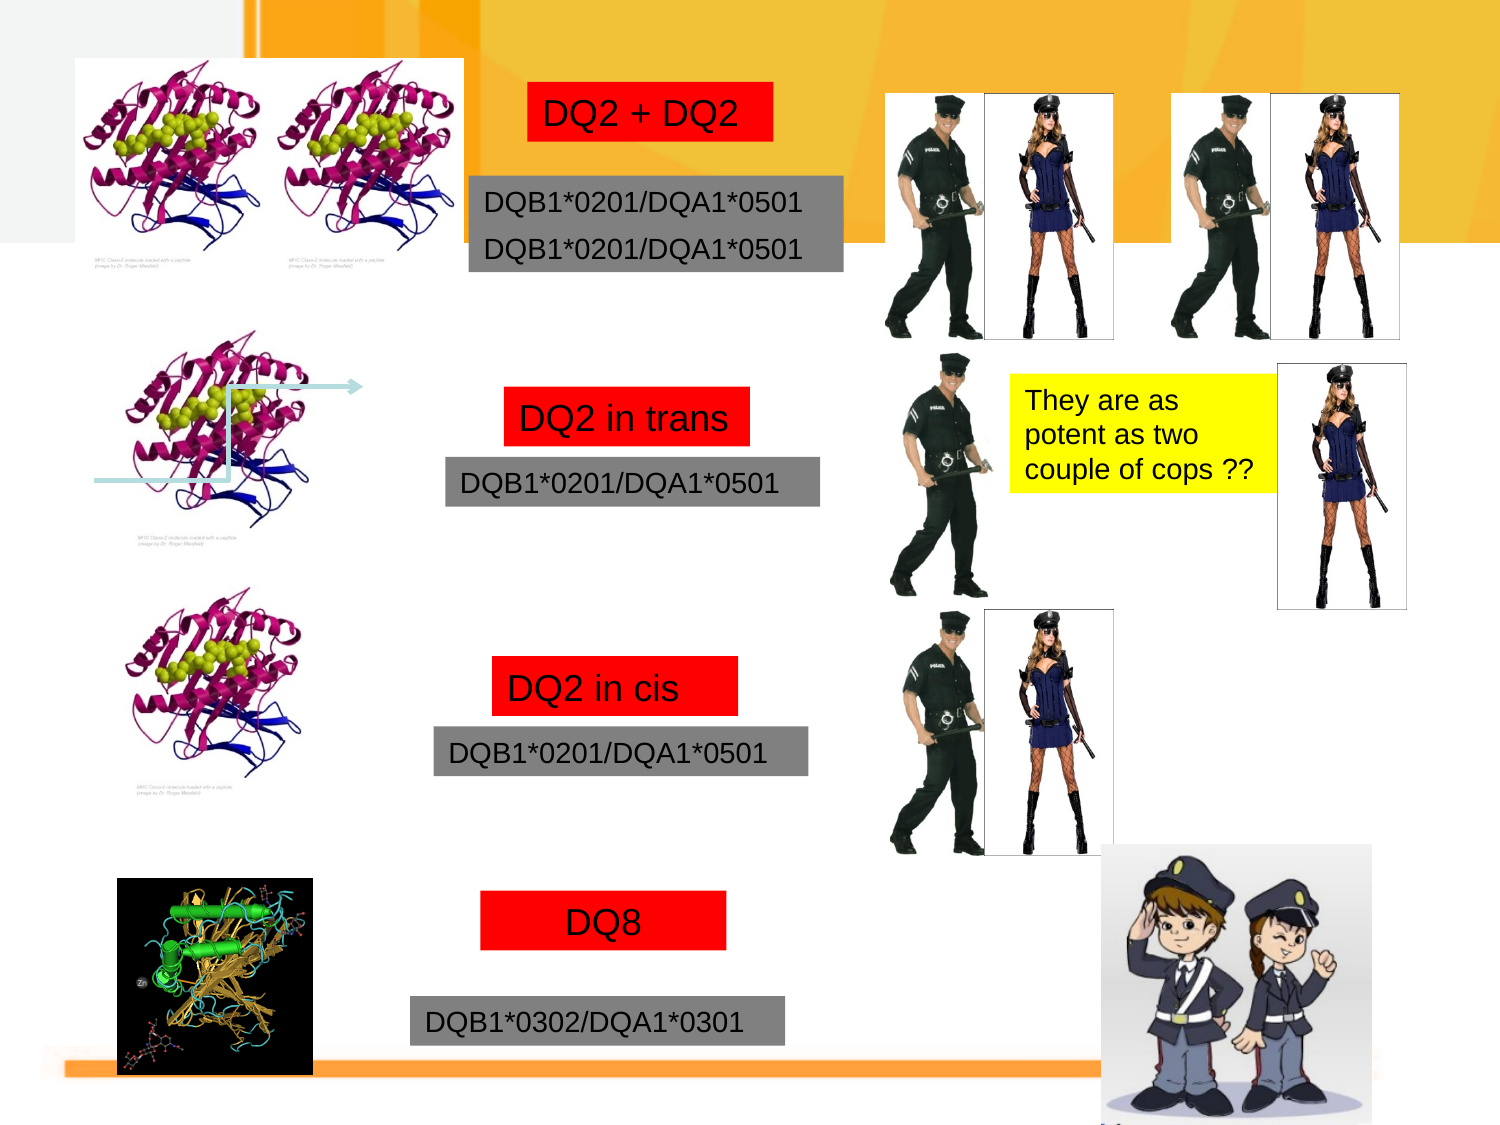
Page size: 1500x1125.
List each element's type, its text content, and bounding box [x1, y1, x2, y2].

picture [116, 585, 312, 798]
text_box They are as potent as two couple of cops ?? [1009, 373, 1272, 494]
text_box DQB1*0201/DQA1*0501 [469, 175, 844, 222]
text_box DQ2 + DQ2 [527, 81, 774, 142]
picture [1277, 363, 1407, 610]
text_box DQB1*0201/DQA1*0501 [468, 222, 844, 273]
text_box DQ2 in cis [492, 656, 739, 716]
text_box DQB1*0201/DQA1*0501 [445, 456, 821, 507]
picture [116, 327, 319, 386]
picture [890, 351, 996, 598]
text_box DQ2 in trans [503, 386, 750, 447]
picture [116, 481, 319, 548]
text_box DQ8 [480, 890, 727, 951]
text_box DQB1*0302/DQA1*0301 [410, 996, 786, 1046]
picture [41, 609, 1400, 1125]
text_box DQB1*0201/DQA1*0501 [433, 726, 809, 777]
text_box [93, 386, 364, 481]
picture [0, 0, 1500, 341]
